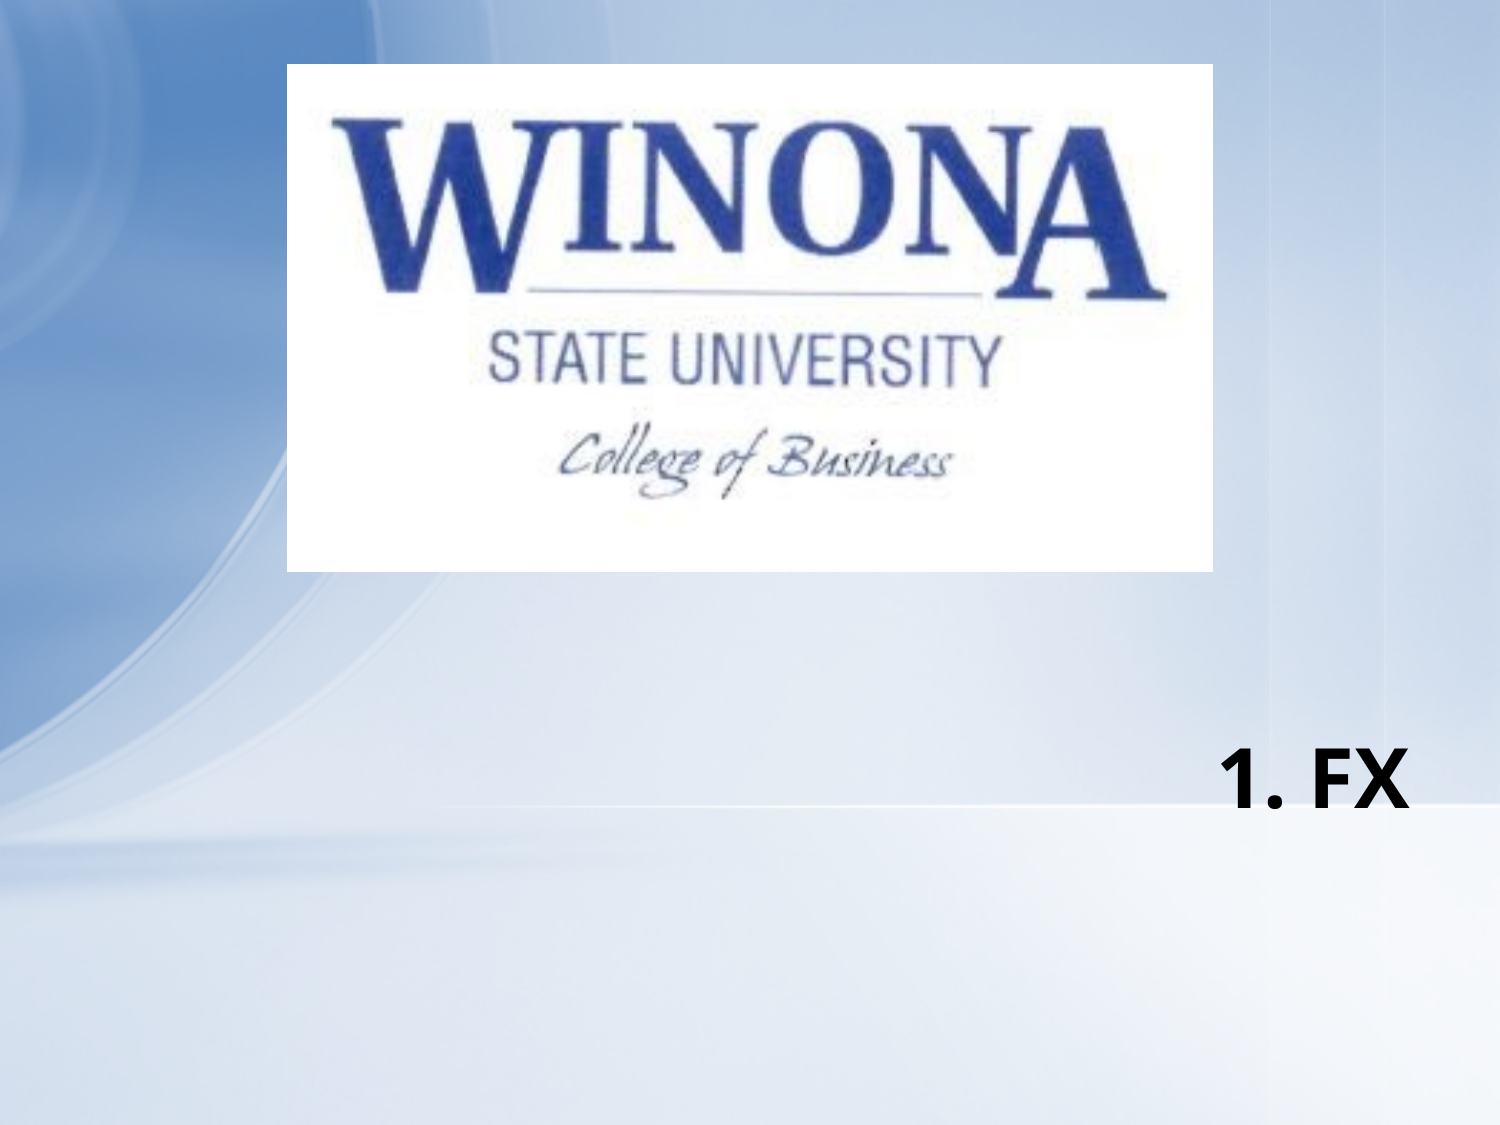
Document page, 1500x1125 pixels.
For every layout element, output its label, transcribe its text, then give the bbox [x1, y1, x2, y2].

picture [0, 0, 1500, 1125]
title 1. FX [181, 591, 1425, 833]
